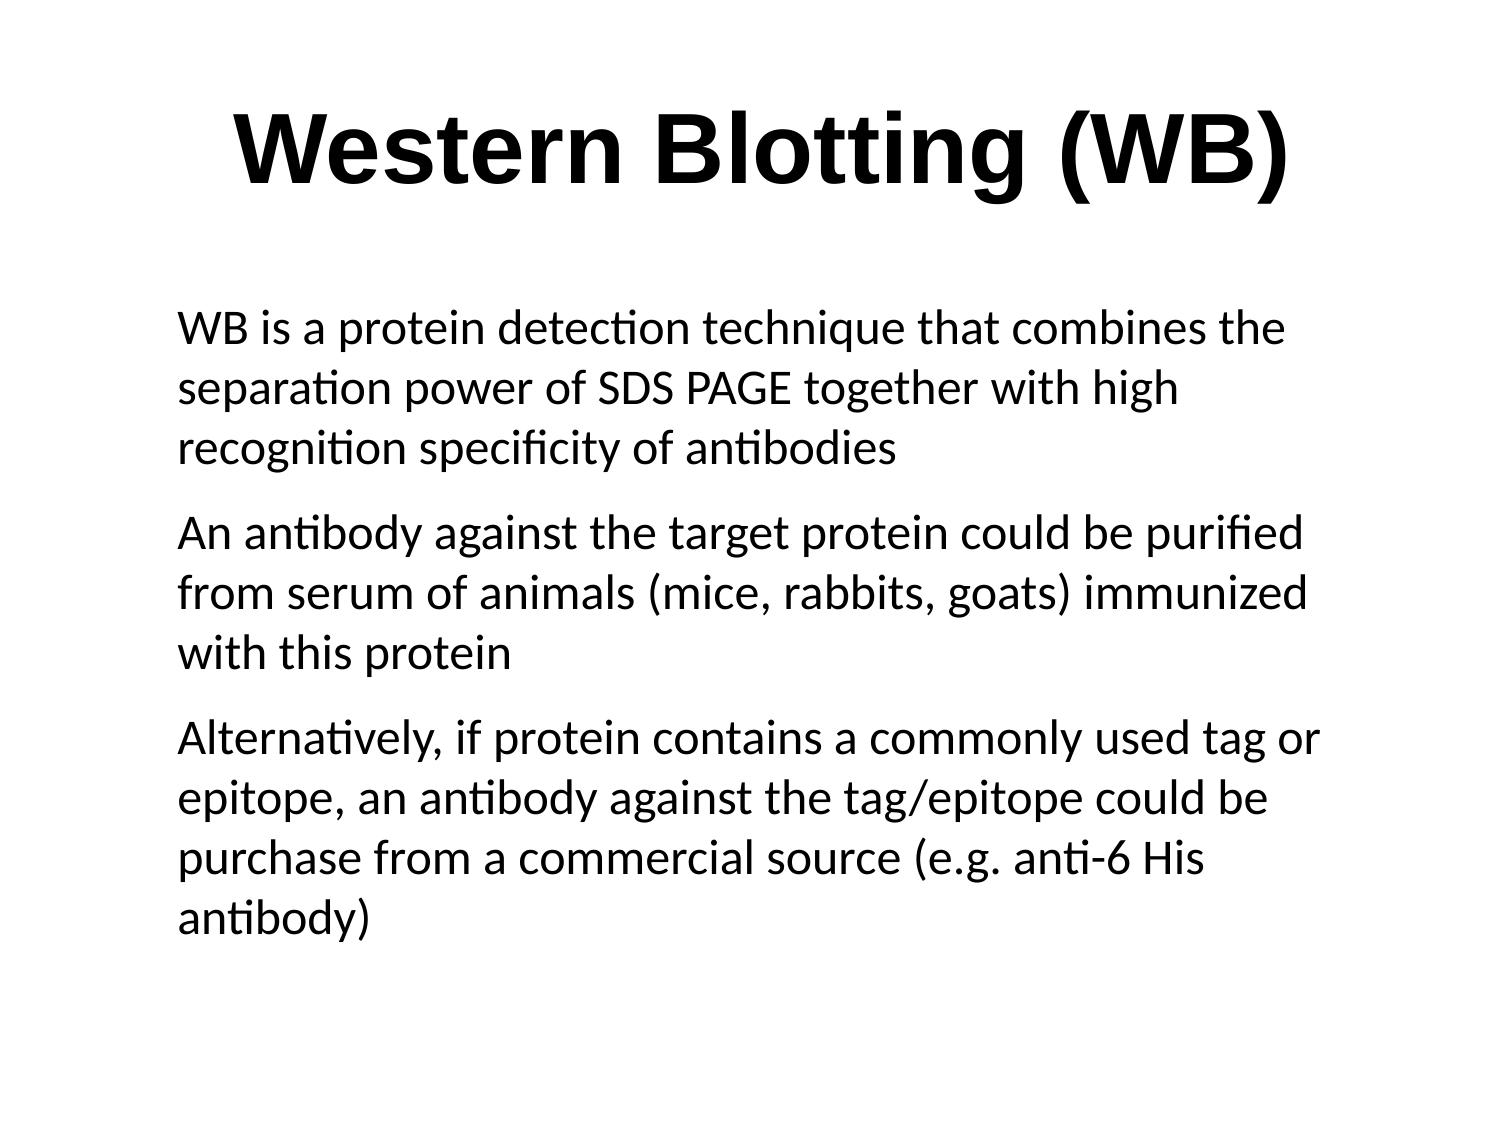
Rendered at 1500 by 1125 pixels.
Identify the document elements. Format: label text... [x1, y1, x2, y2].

title Western Blotting (WB) [162, 62, 1363, 225]
text_box WB is a protein detection technique that combines the separation power of SDS PAGE together with high recognition specificity of antibodies An antibody against the target protein could be purified from serum of animals (mice, rabbits, goats) immunized with this protein Alternatively, if protein contains a commonly used tag or epitope, an antibody against the tag/epitope could be purchase from a commercial source (e.g. anti-6 His antibody) [162, 287, 1350, 953]
